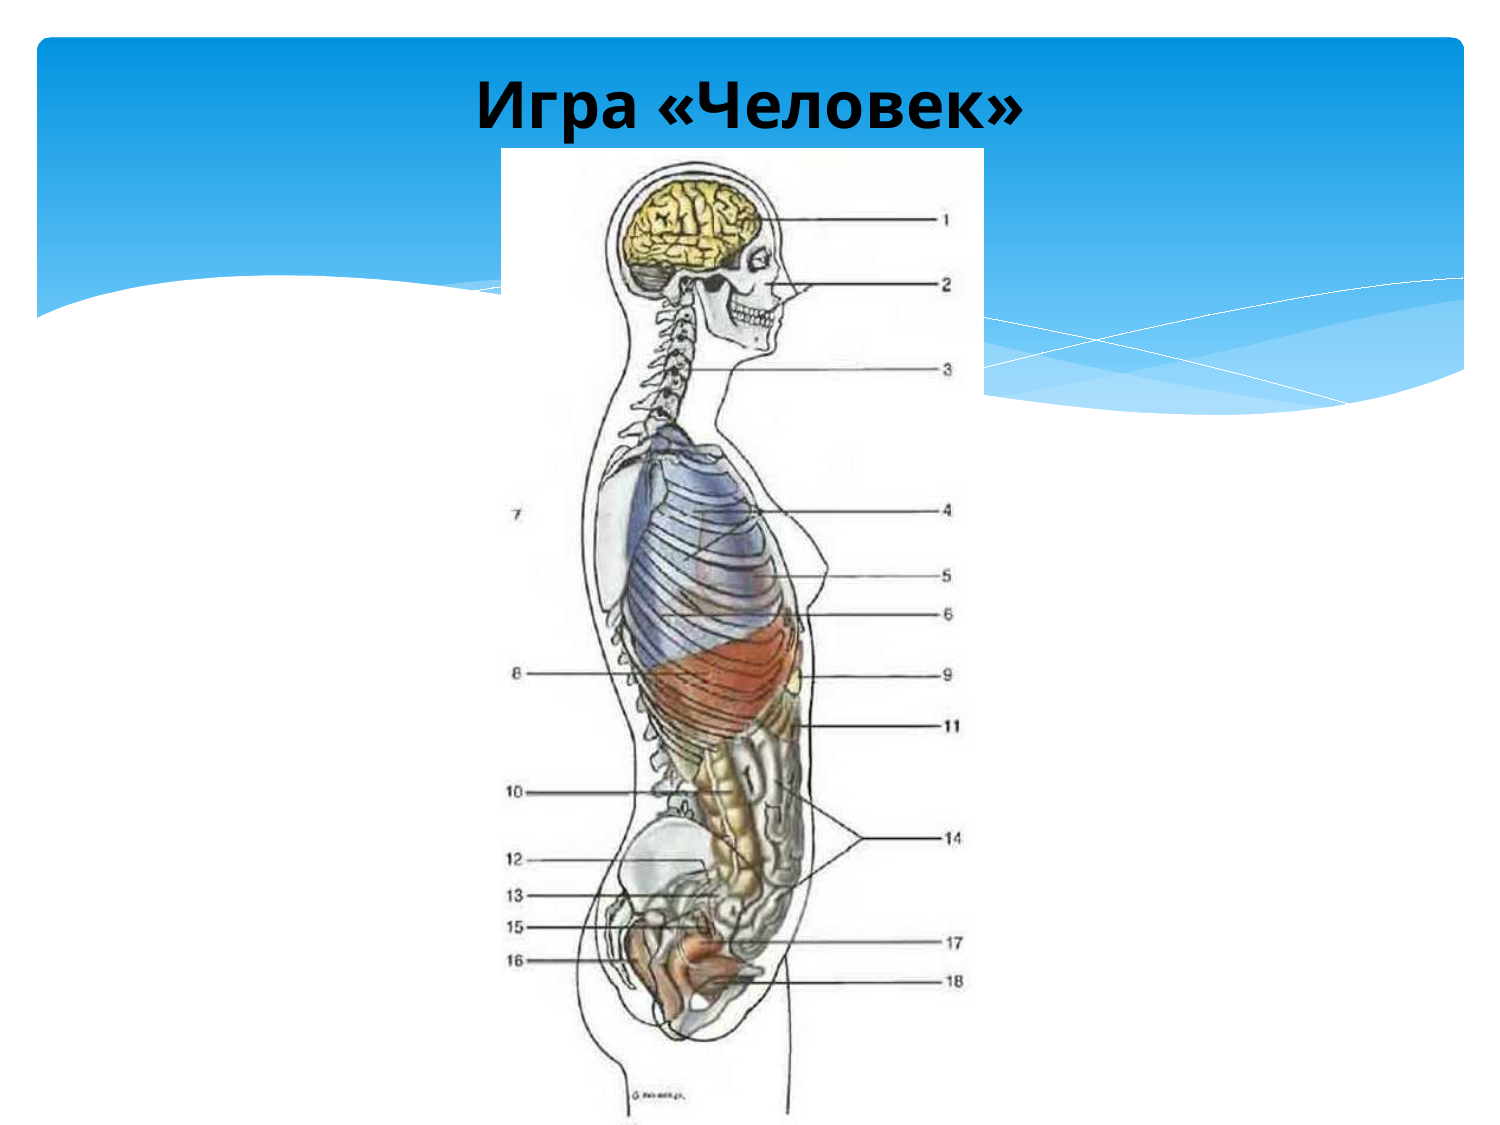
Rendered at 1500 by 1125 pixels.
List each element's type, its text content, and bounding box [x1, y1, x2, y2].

title Игра «Человек» [75, 55, 1425, 149]
picture [501, 148, 985, 1125]
